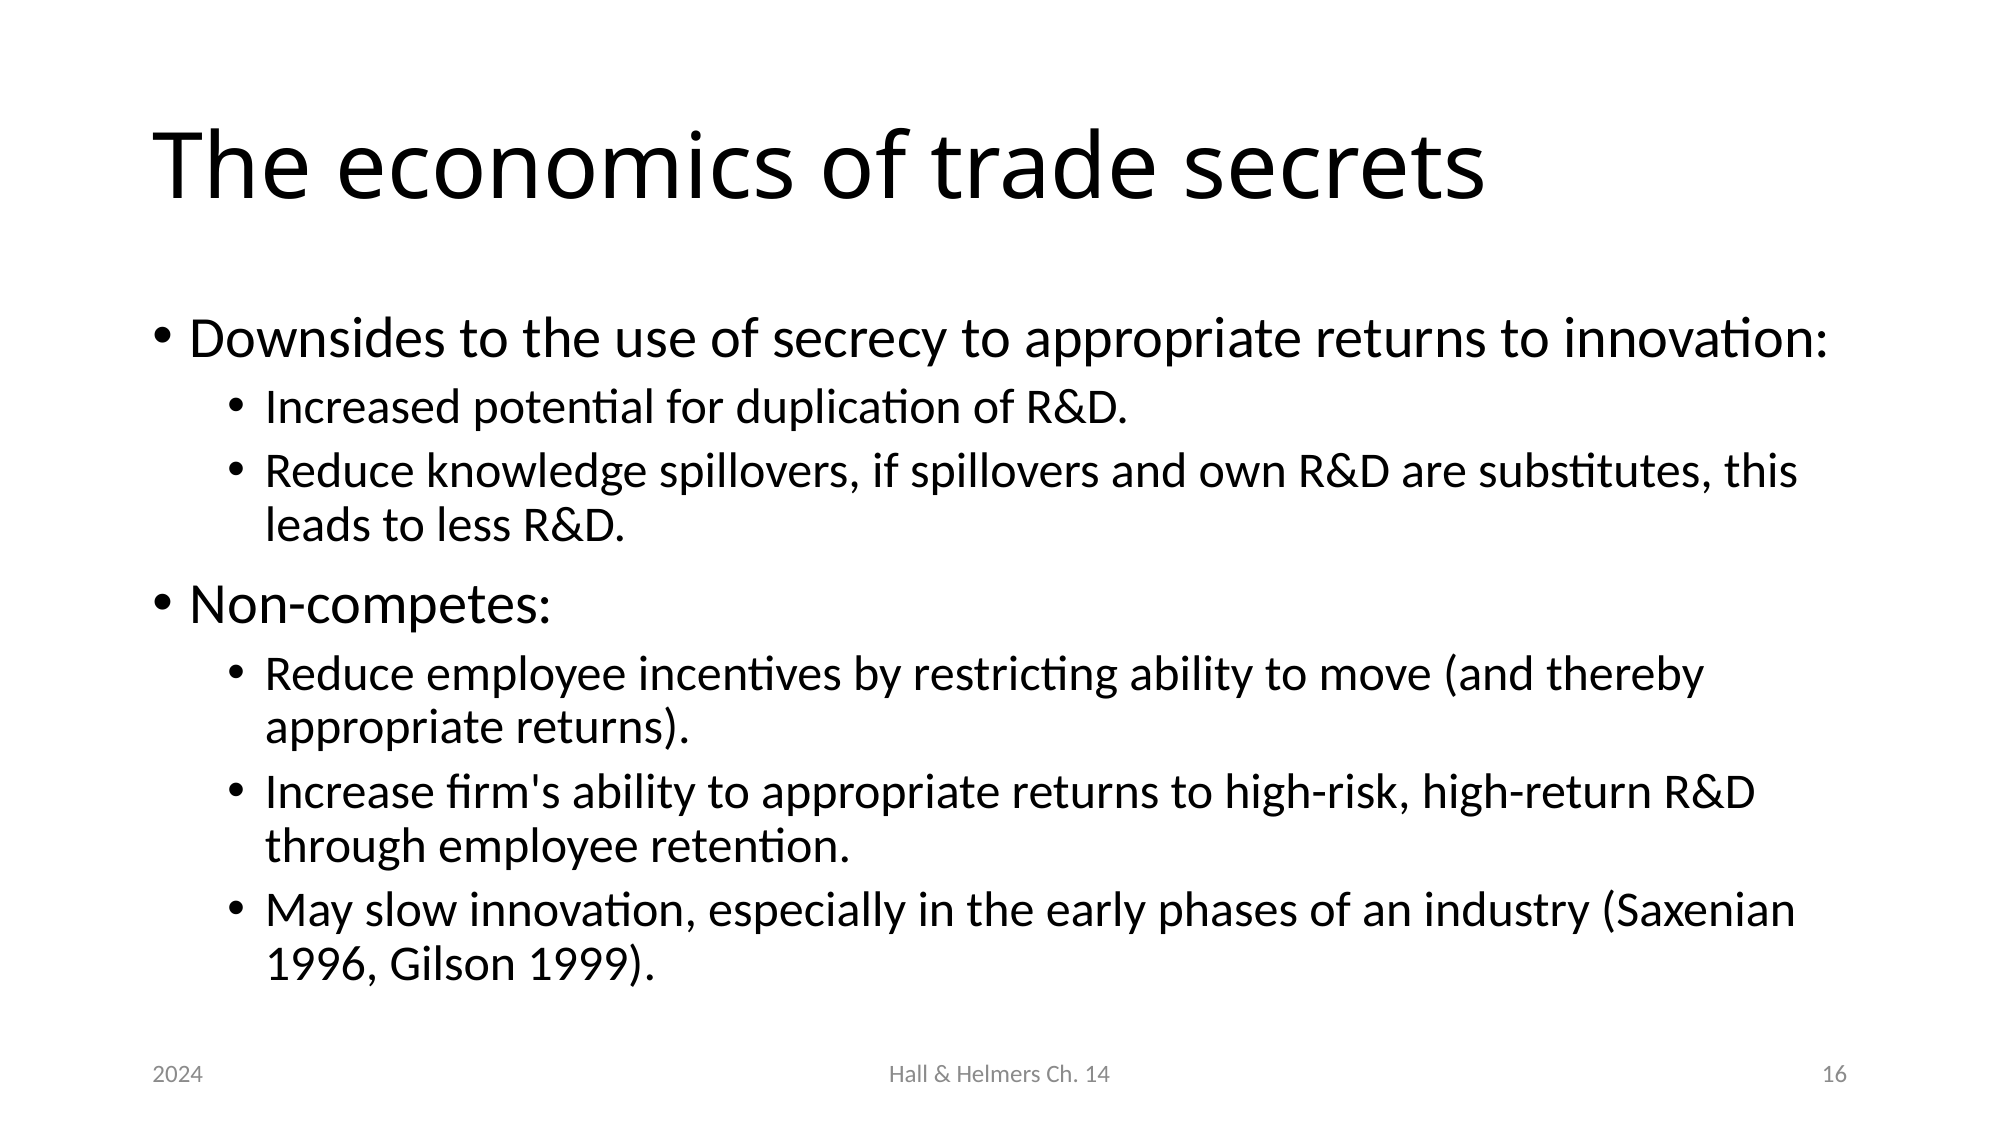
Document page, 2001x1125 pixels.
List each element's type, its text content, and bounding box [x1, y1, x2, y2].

footer Hall & Helmers Ch. 14 [662, 1042, 1338, 1103]
title The economics of trade secrets [137, 59, 1863, 278]
list Downsides to the use of secrecy to appropriate returns to innovation: Increased potential for duplication of R&D. Reduce knowledge spillovers, if spillovers and own R&D are substitutes, this leads to less R&D. Non-competes: Reduce employee incentives by restricting ability to move (and thereby appropriate returns). Increase firm's ability to appropriate returns to high-risk, high-return R&D through employee retention. May slow innovation, especially in the early phases of an industry (Saxenian 1996, Gilson 1999). [137, 299, 1863, 1014]
slide_number 2024 [137, 1042, 588, 1103]
slide_number 16 [1412, 1042, 1863, 1103]
